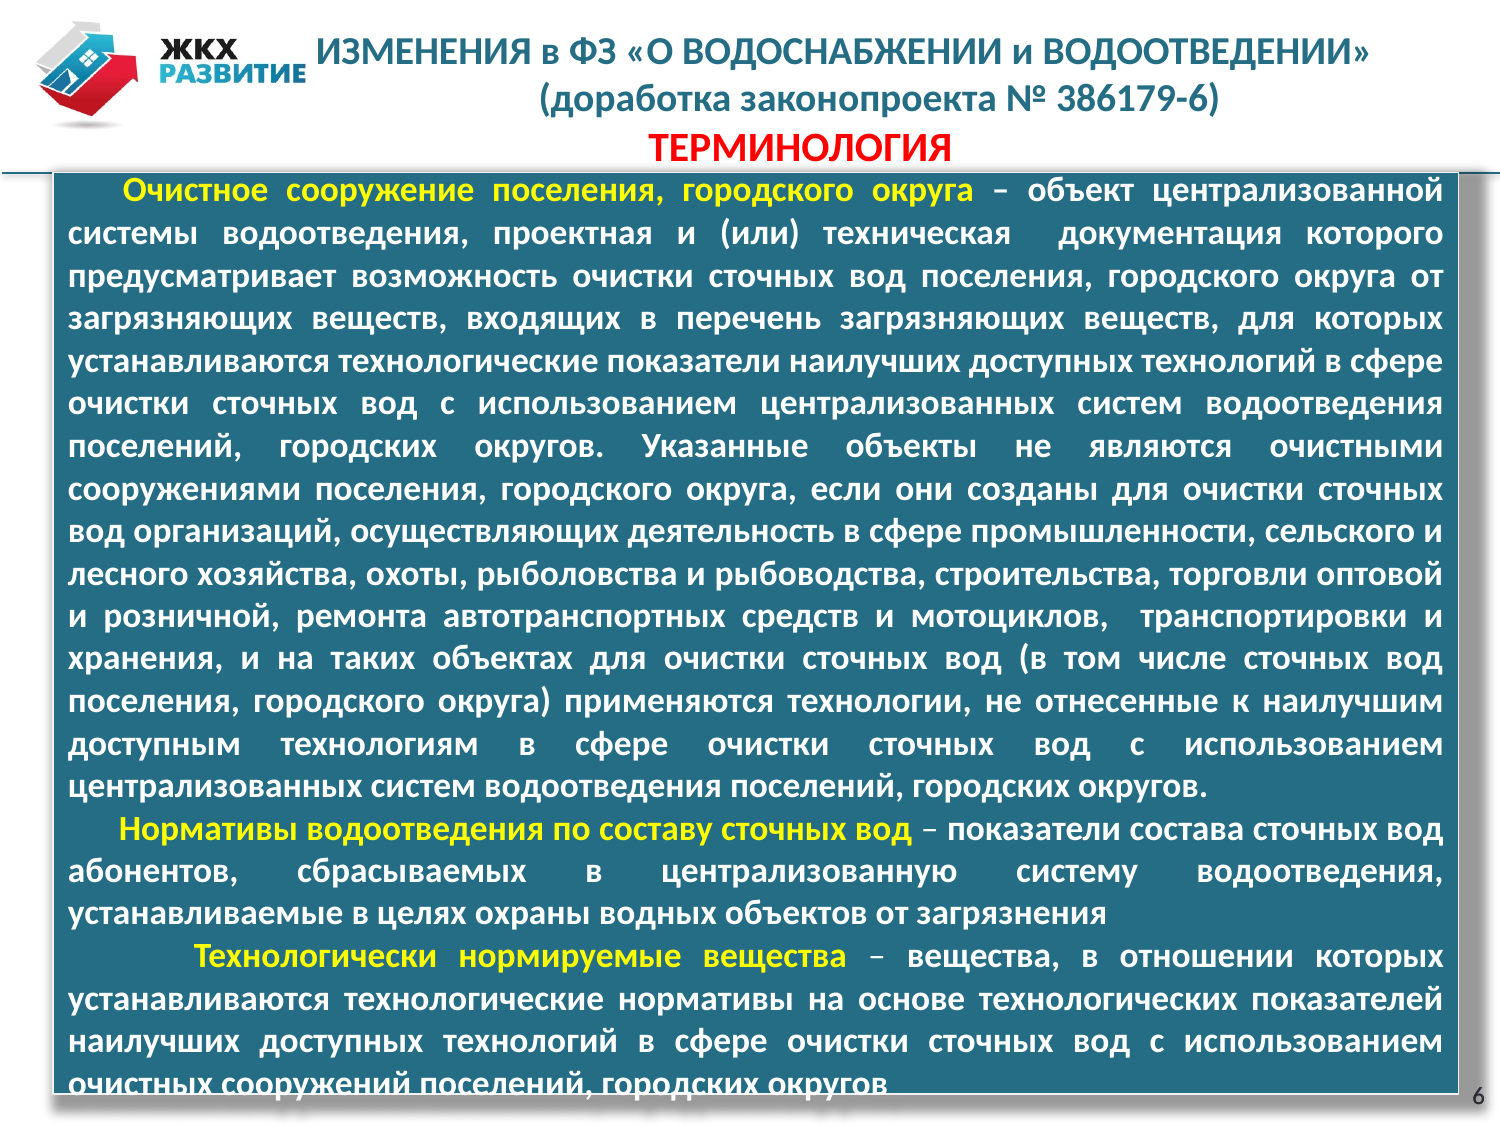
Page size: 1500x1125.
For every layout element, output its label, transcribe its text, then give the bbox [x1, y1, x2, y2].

text_box [702, 368, 1404, 599]
text_box Очистное сооружение поселения, городского округа – объект централизованной системы водоотведения, проектная и (или) техническая документация которого предусматривает возможность очистки сточных вод поселения, городского округа от загрязняющих веществ, входящих в перечень загрязняющих веществ, для которых устанавливаются технологические показатели наилучших доступных технологий в сфере очистки сточных вод с использованием централизованных систем водоотведения поселений, городских округов. Указанные объекты не являются очистными сооружениями поселения, городского округа, если они созданы для очистки сточных вод организаций, осуществляющих деятельность в сфере промышленности, сельского и лесного хозяйства, охоты, рыболовства и рыбоводства, строительства, торговли оптовой и розничной, ремонта автотранспортных средств и мотоциклов, транспортировки и хранения, и на таких объектах для очистки сточных вод (в том числе сточных вод поселения, городского округа) применяются технологии, не отнесенные к наилучшим доступным технологиям в сфере очистки сточных вод с использованием централизованных систем водоотведения поселений, городских округов. Нормативы водоотведения по составу сточных вод – показатели состава сточных вод абонентов, сбрасываемых в централизованную систему водоотведения, устанавливаемые в целях охраны водных объектов от загрязнения Технологически нормируемые вещества – вещества, в отношении которых устанавливаются технологические нормативы на основе технологических показателей наилучших доступных технологий в сфере очистки сточных вод с использованием очистных сооружений поселений, городских округов [52, 180, 1459, 1095]
text_box ИЗМЕНЕНИЯ в ФЗ «О ВОДОСНАБЖЕНИИ и ВОДООТВЕДЕНИИ» (доработка законопроекта № 386179-6) ТЕРМИНОЛОГИЯ [301, 17, 1459, 164]
text_box 6 [1299, 1064, 1500, 1125]
picture [1, 5, 337, 138]
